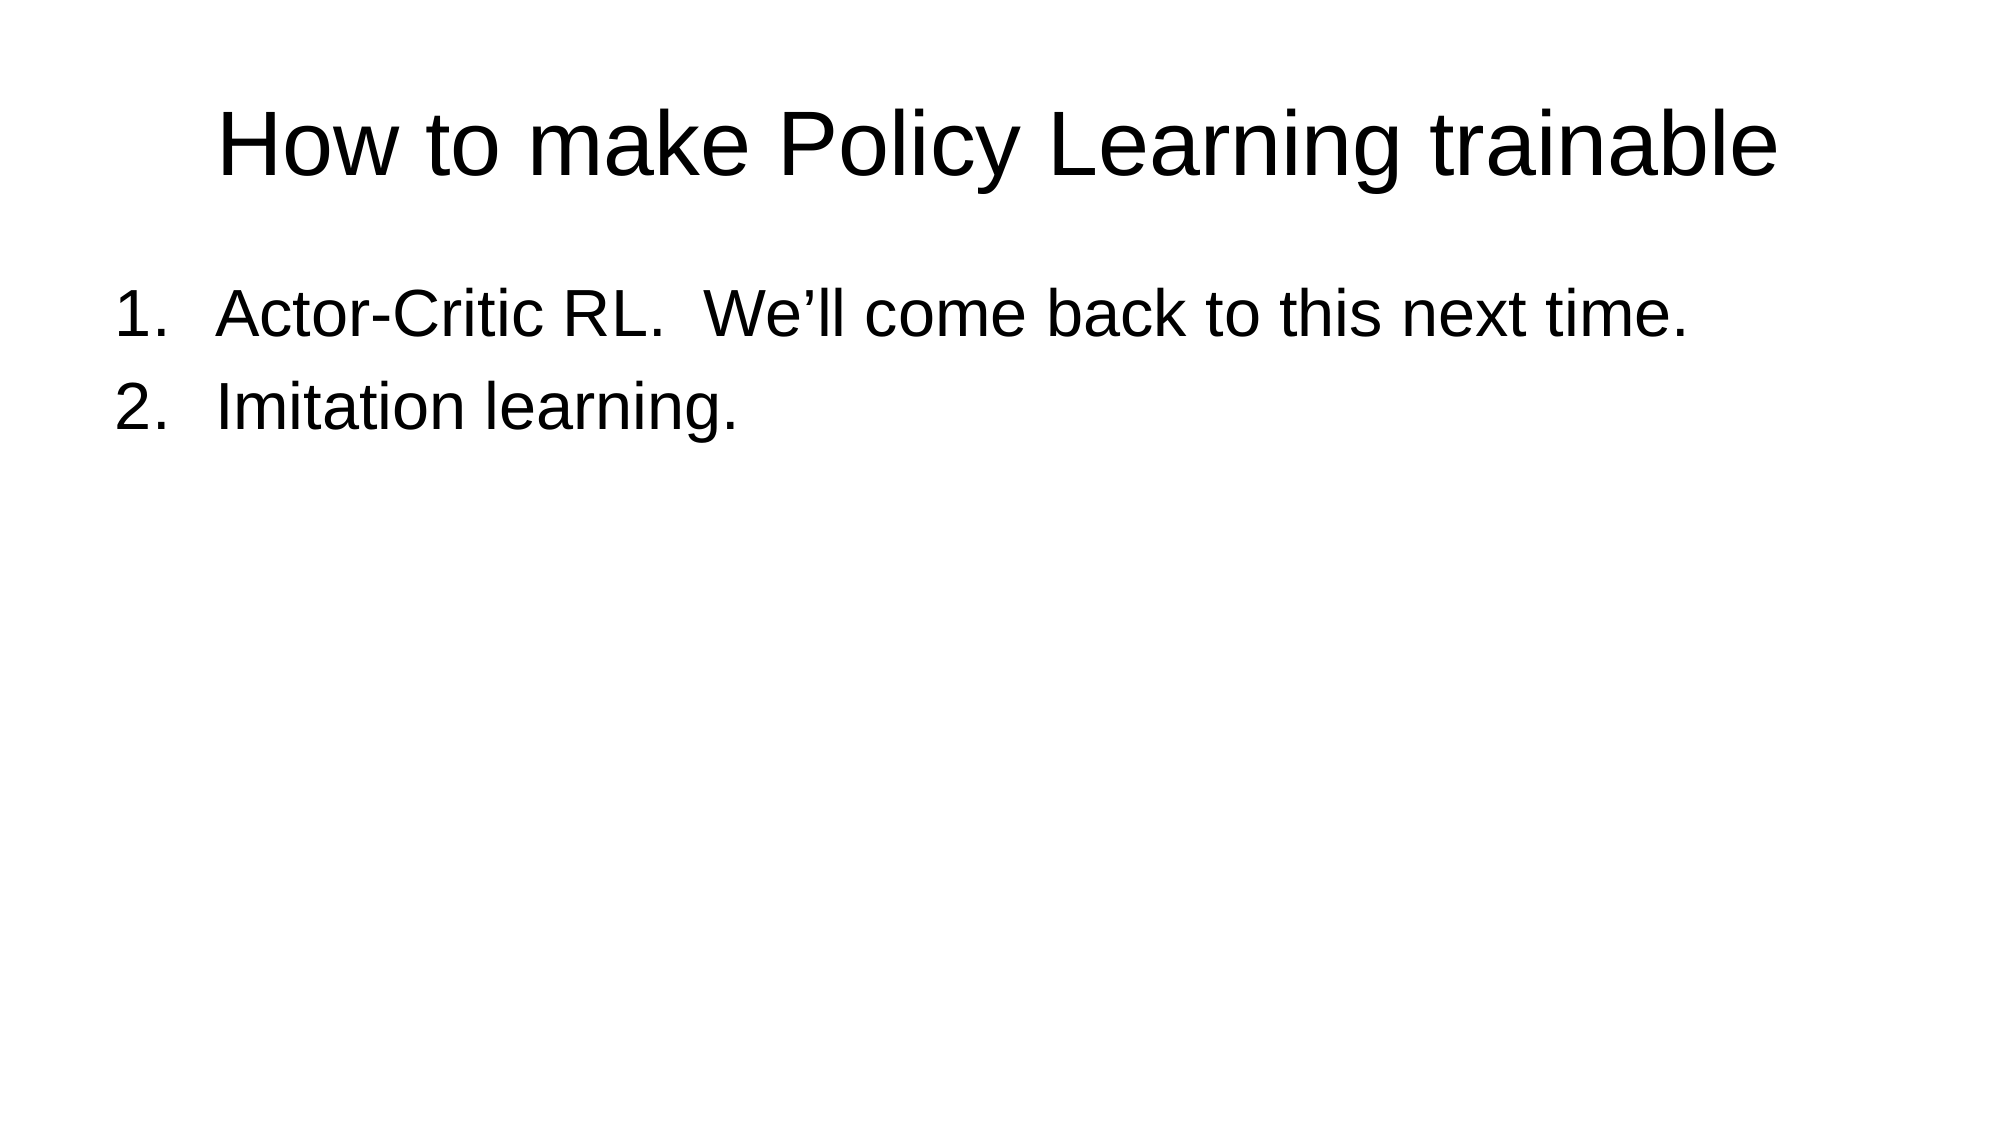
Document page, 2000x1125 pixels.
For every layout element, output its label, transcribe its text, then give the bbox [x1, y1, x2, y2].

title How to make Policy Learning trainable [99, 44, 1900, 233]
list Actor-Critic RL. We’ll come back to this next time. Imitation learning. [99, 262, 1900, 1006]
